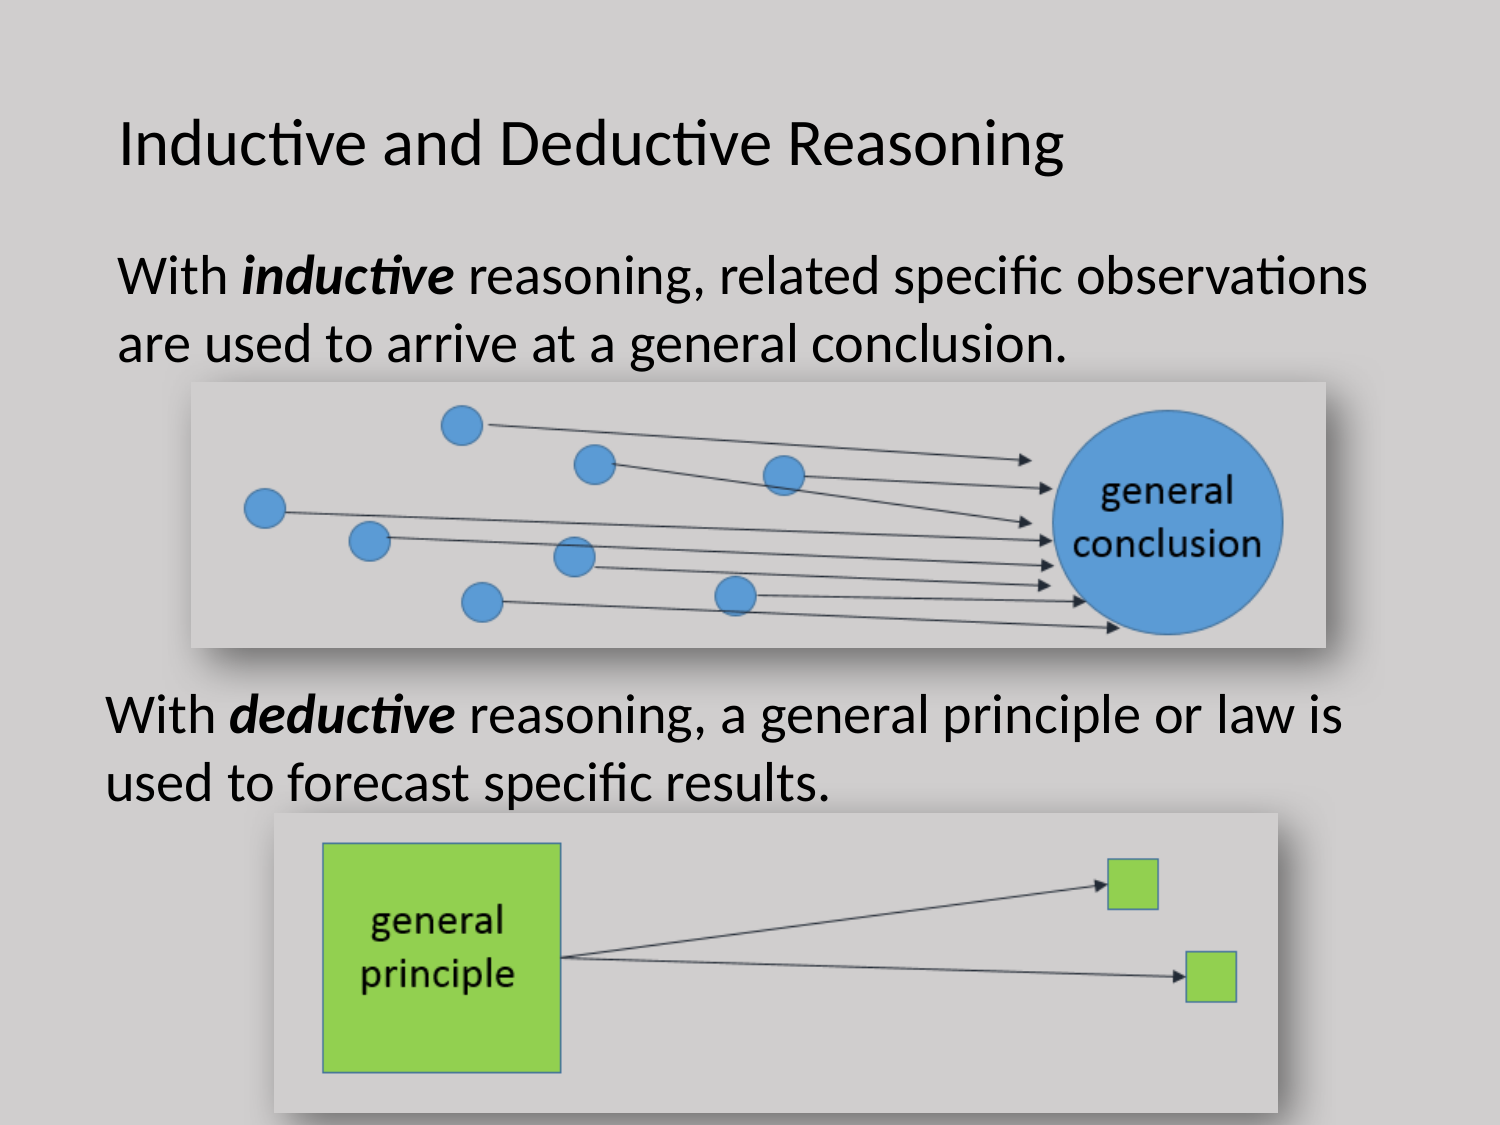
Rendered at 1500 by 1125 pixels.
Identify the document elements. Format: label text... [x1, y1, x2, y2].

picture [274, 813, 1278, 1113]
text_box With deductive reasoning, a general principle or law is used to forecast specific results. [90, 670, 1403, 820]
list Inductive and Deductive Reasoning [103, 100, 1390, 206]
text_box With inductive reasoning, related specific observations are used to arrive at a general conclusion. [103, 231, 1415, 381]
picture [191, 382, 1326, 648]
